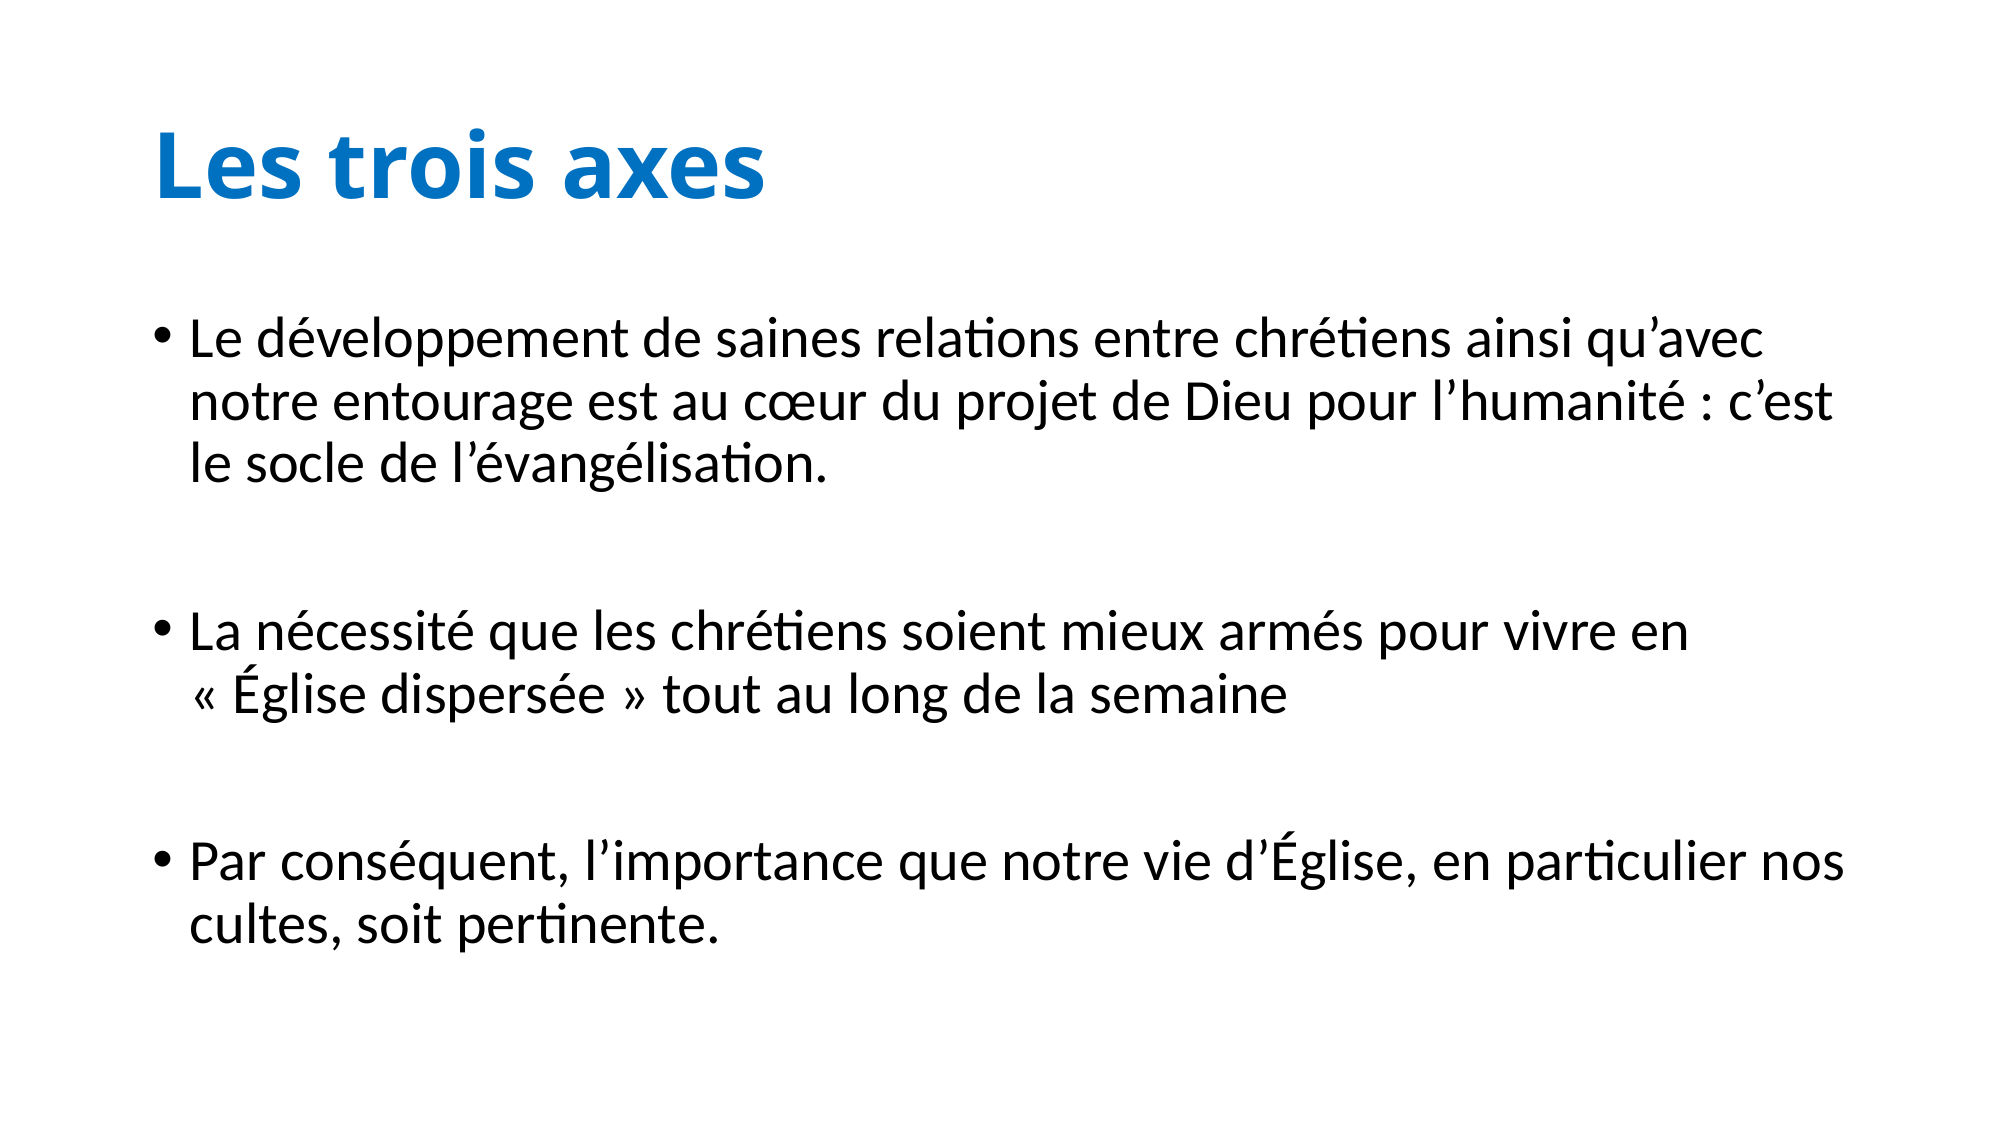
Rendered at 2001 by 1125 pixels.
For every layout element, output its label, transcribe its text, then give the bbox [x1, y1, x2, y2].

title Les trois axes [137, 59, 1863, 278]
list Le développement de saines relations entre chrétiens ainsi qu’avec notre entourage est au cœur du projet de Dieu pour l’humanité : c’est le socle de l’évangélisation. La nécessité que les chrétiens soient mieux armés pour vivre en « Église dispersée » tout au long de la semaine Par conséquent, l’importance que notre vie d’Église, en particulier nos cultes, soit pertinente. [137, 299, 1863, 1014]
